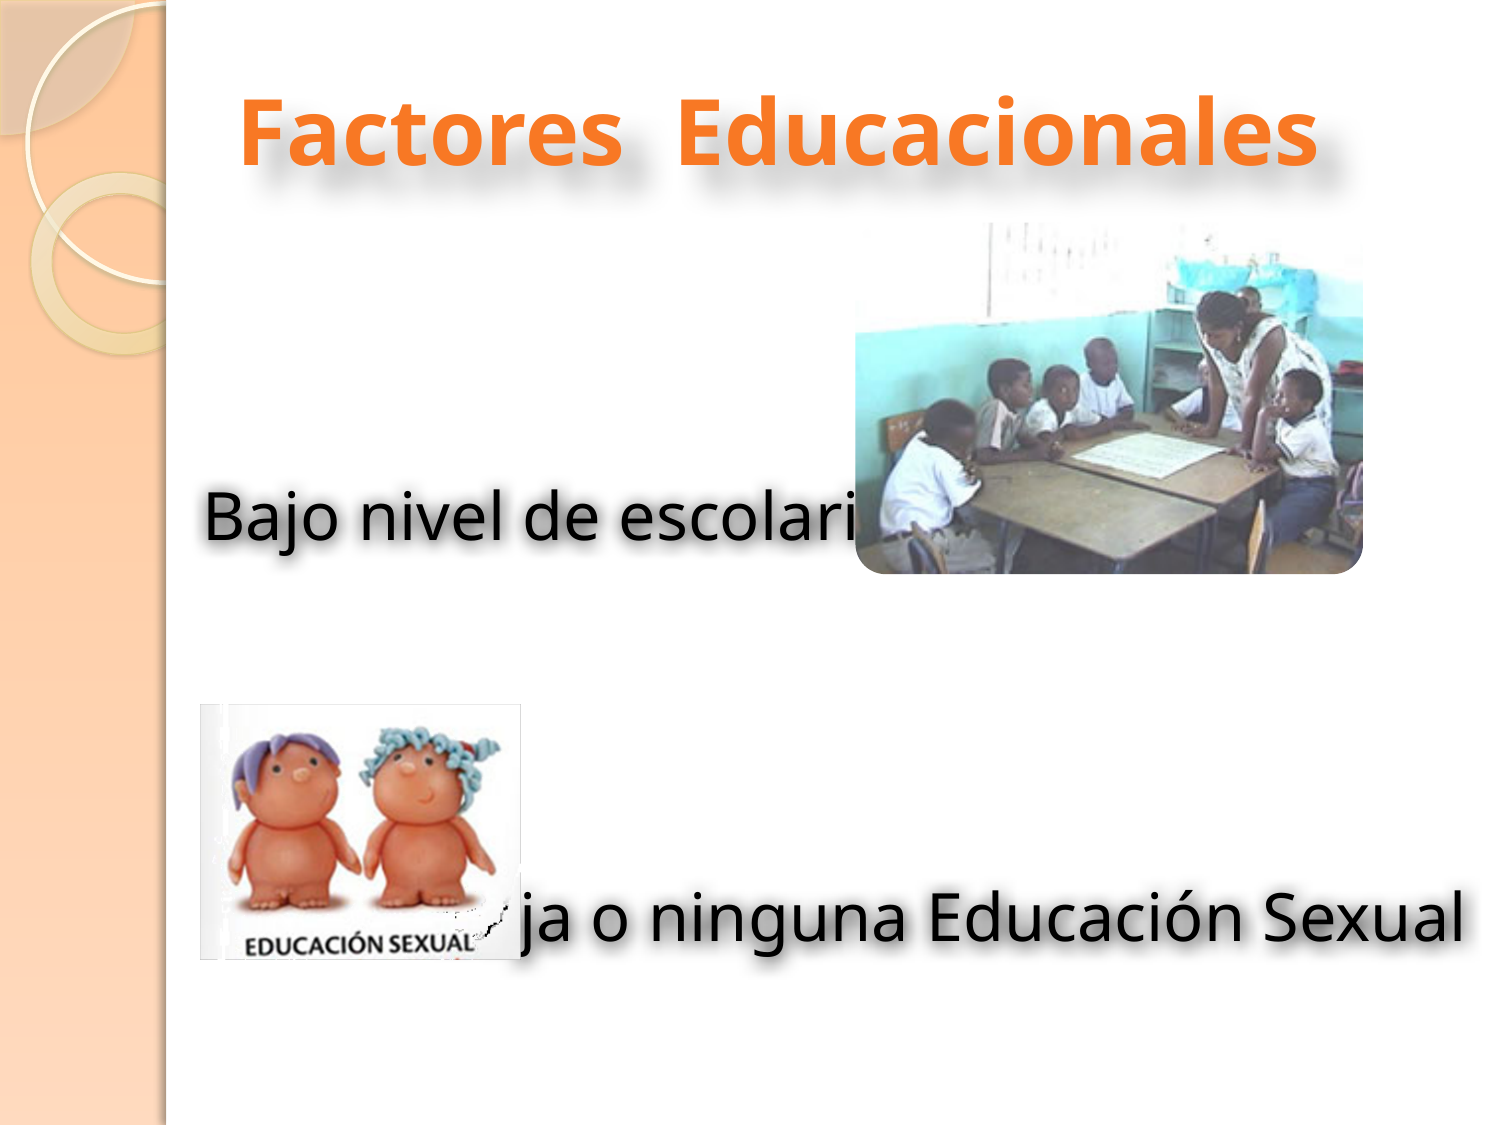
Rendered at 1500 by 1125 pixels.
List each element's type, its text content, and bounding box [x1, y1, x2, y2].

text_box Bajo nivel de escolaridad [187, 466, 848, 562]
text_box Factores Educacionales [175, 35, 1406, 223]
picture [855, 222, 1364, 575]
picture [198, 702, 522, 962]
text_box Baja o ninguna Educación Sexual [527, 867, 1483, 962]
